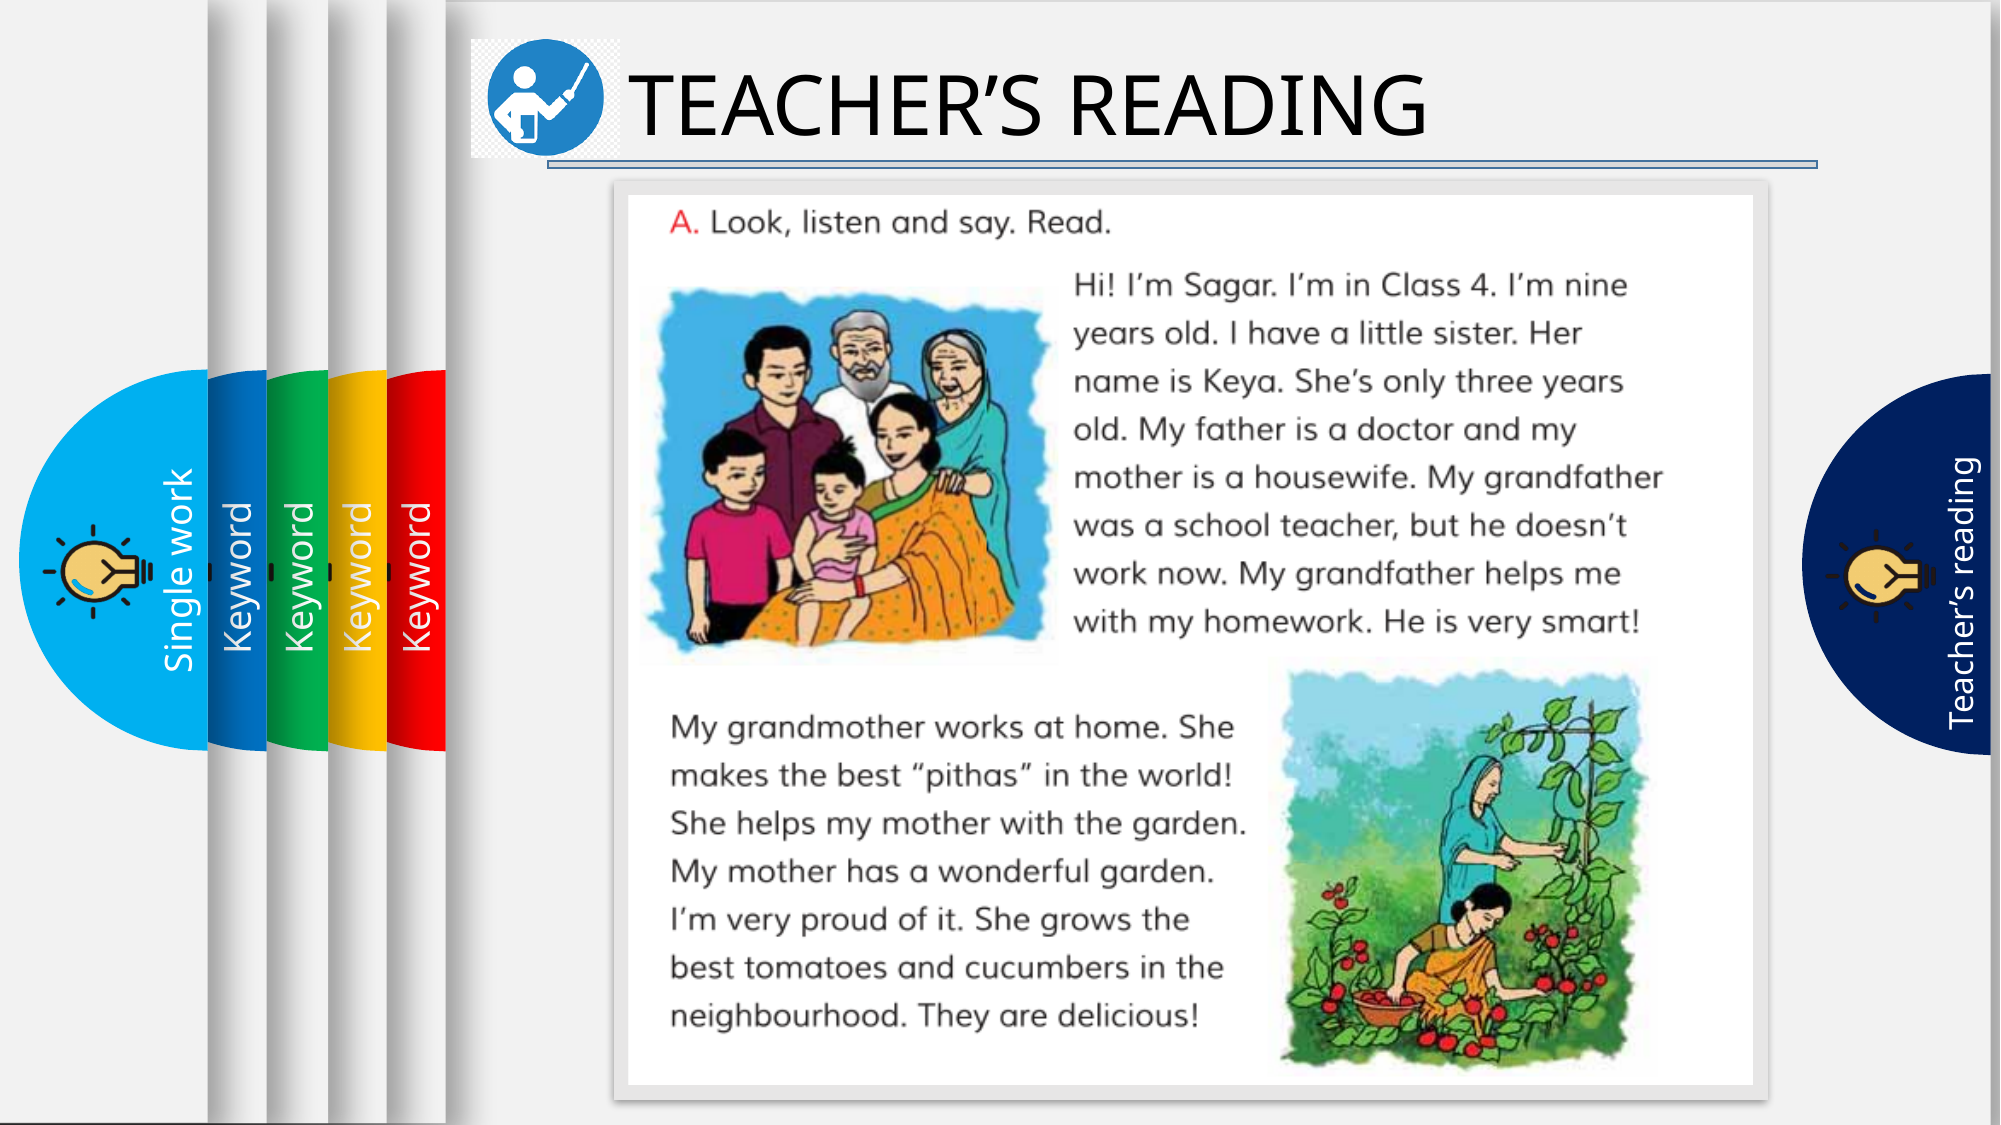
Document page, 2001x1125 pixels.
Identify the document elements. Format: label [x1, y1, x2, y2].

text_box [0, 0, 208, 1123]
text_box [0, 0, 267, 1124]
text_box [387, 0, 446, 1124]
text_box [0, 1, 1991, 1125]
picture [471, 39, 620, 158]
text_box [329, 0, 387, 1124]
text_box [267, 0, 329, 1124]
picture [628, 195, 1753, 1086]
